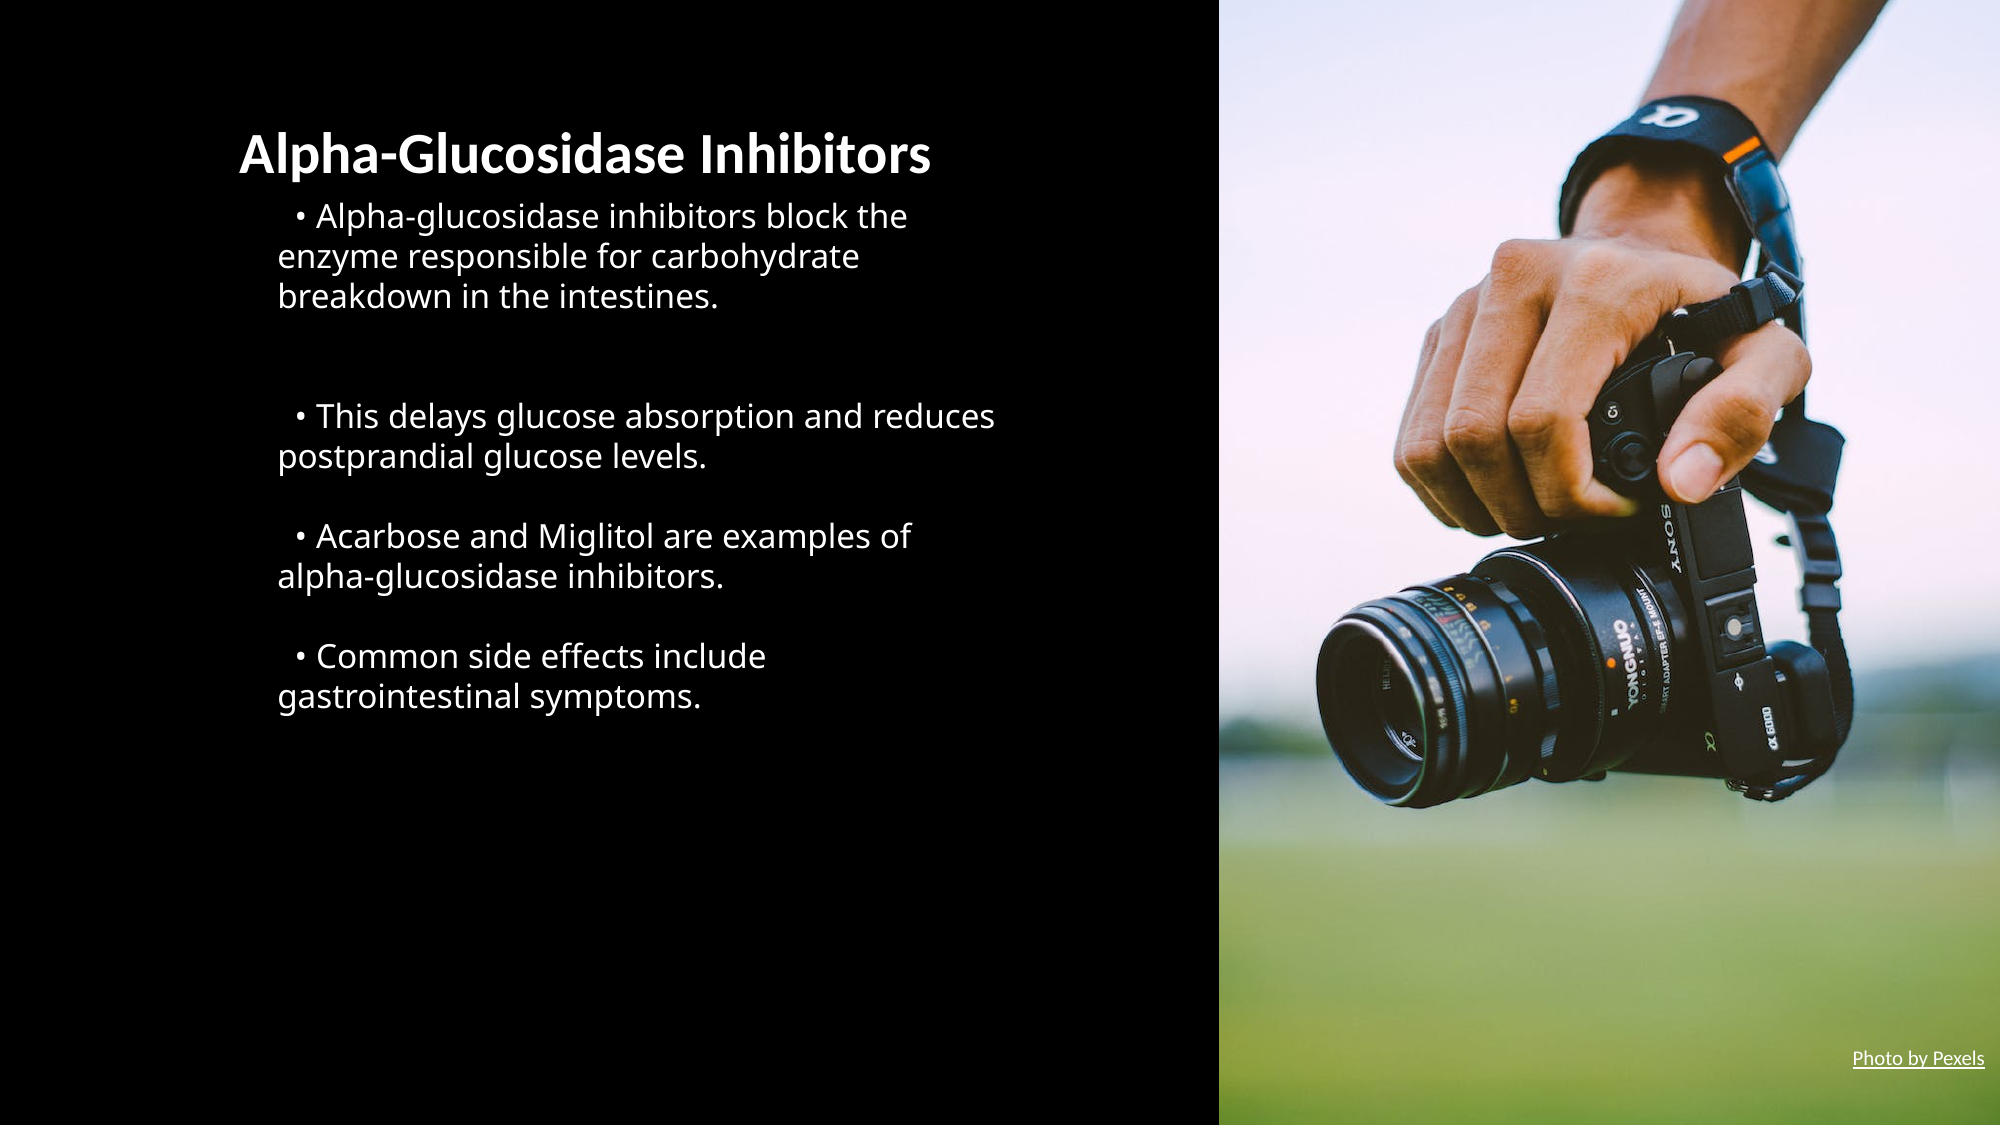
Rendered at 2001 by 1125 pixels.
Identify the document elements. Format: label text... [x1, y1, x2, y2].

picture [1219, 0, 2000, 1125]
text_box • This delays glucose absorption and reduces postprandial glucose levels. [262, 397, 1013, 473]
text_box • Alpha-glucosidase inhibitors block the enzyme responsible for carbohydrate breakdown in the intestines. [262, 217, 1013, 293]
text_box • Acarbose and Miglitol are examples of alpha-glucosidase inhibitors. [262, 517, 1013, 593]
text_box Alpha-Glucosidase Inhibitors [225, 112, 1219, 188]
text_box • Common side effects include gastrointestinal symptoms. [262, 637, 1013, 713]
